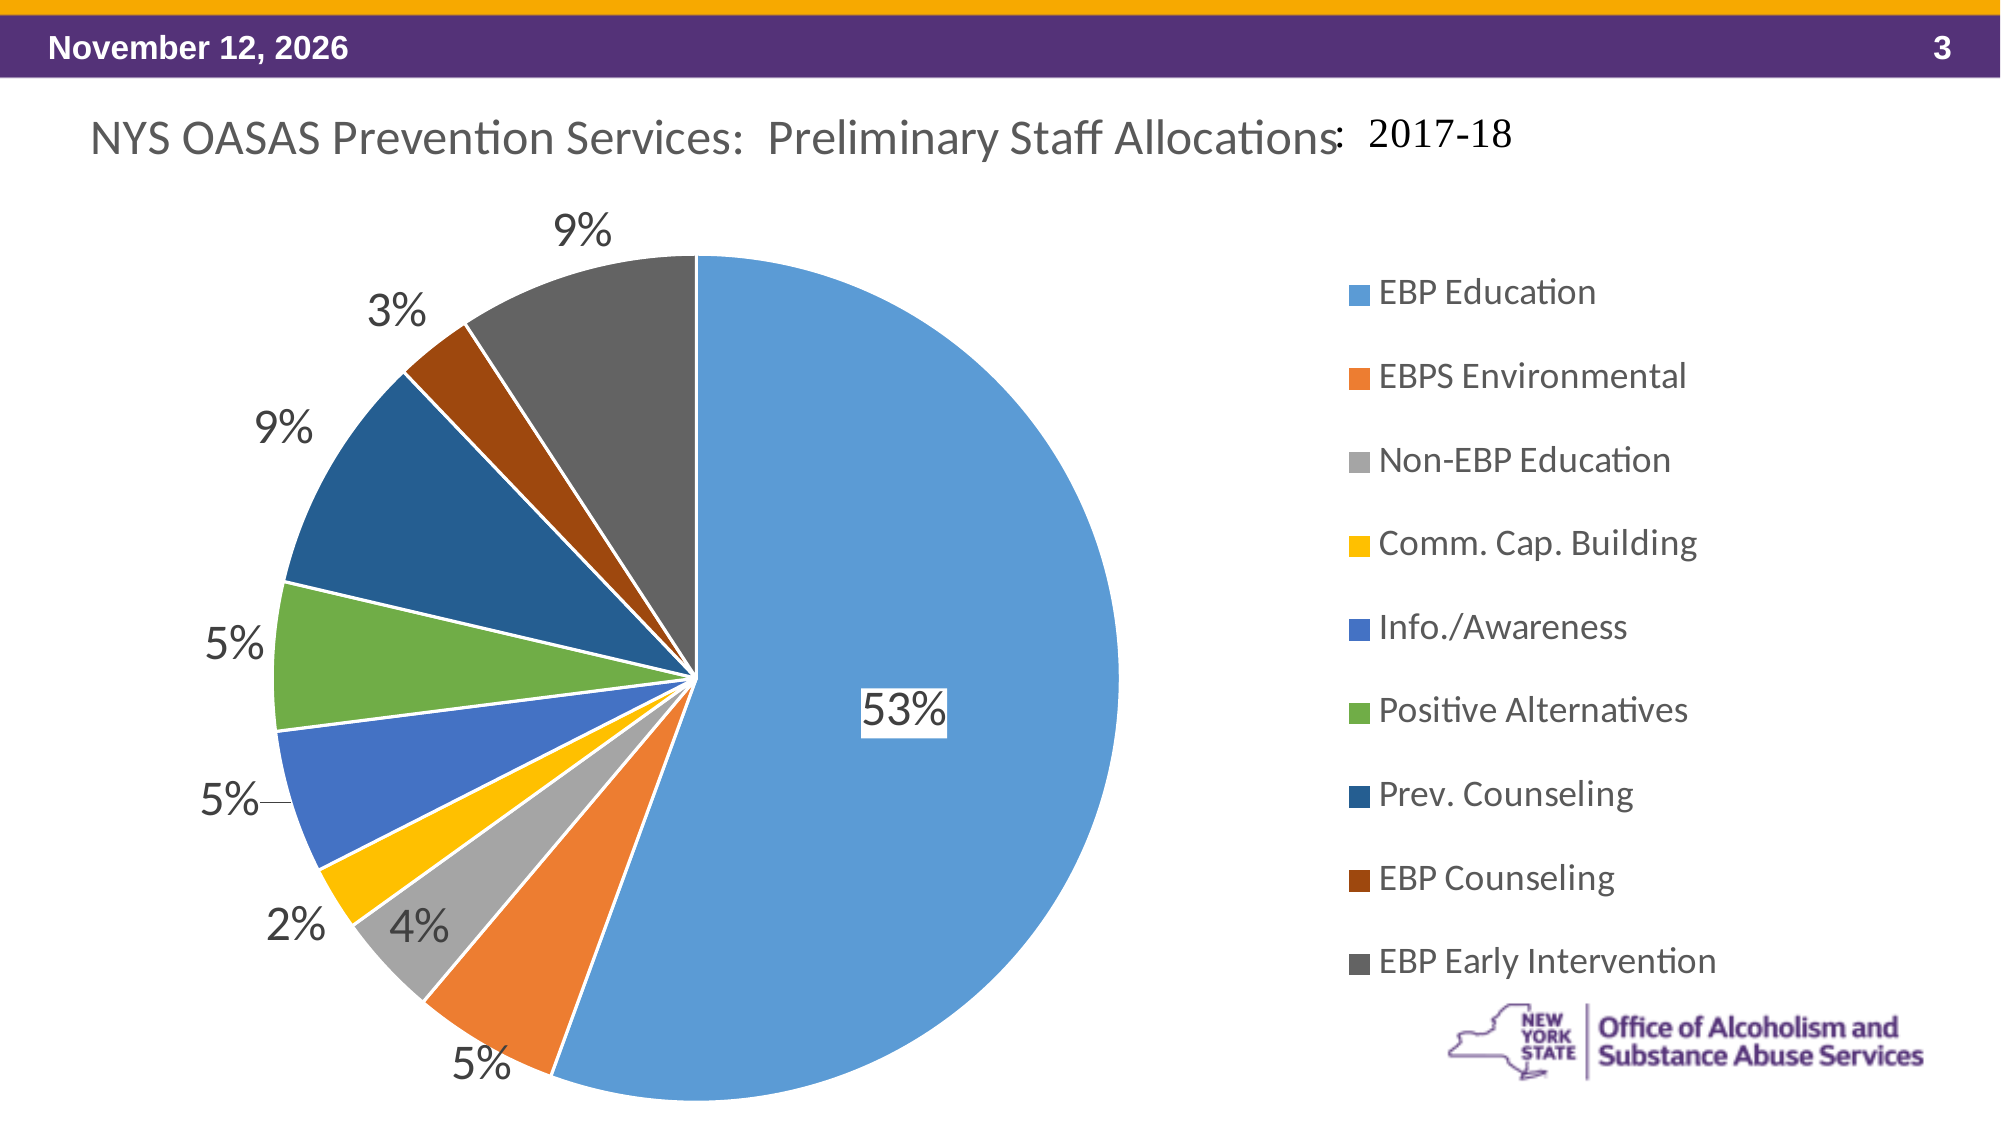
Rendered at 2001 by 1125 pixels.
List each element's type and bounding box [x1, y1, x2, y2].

chart [52, 72, 1769, 1125]
picture [0, 0, 2001, 1125]
